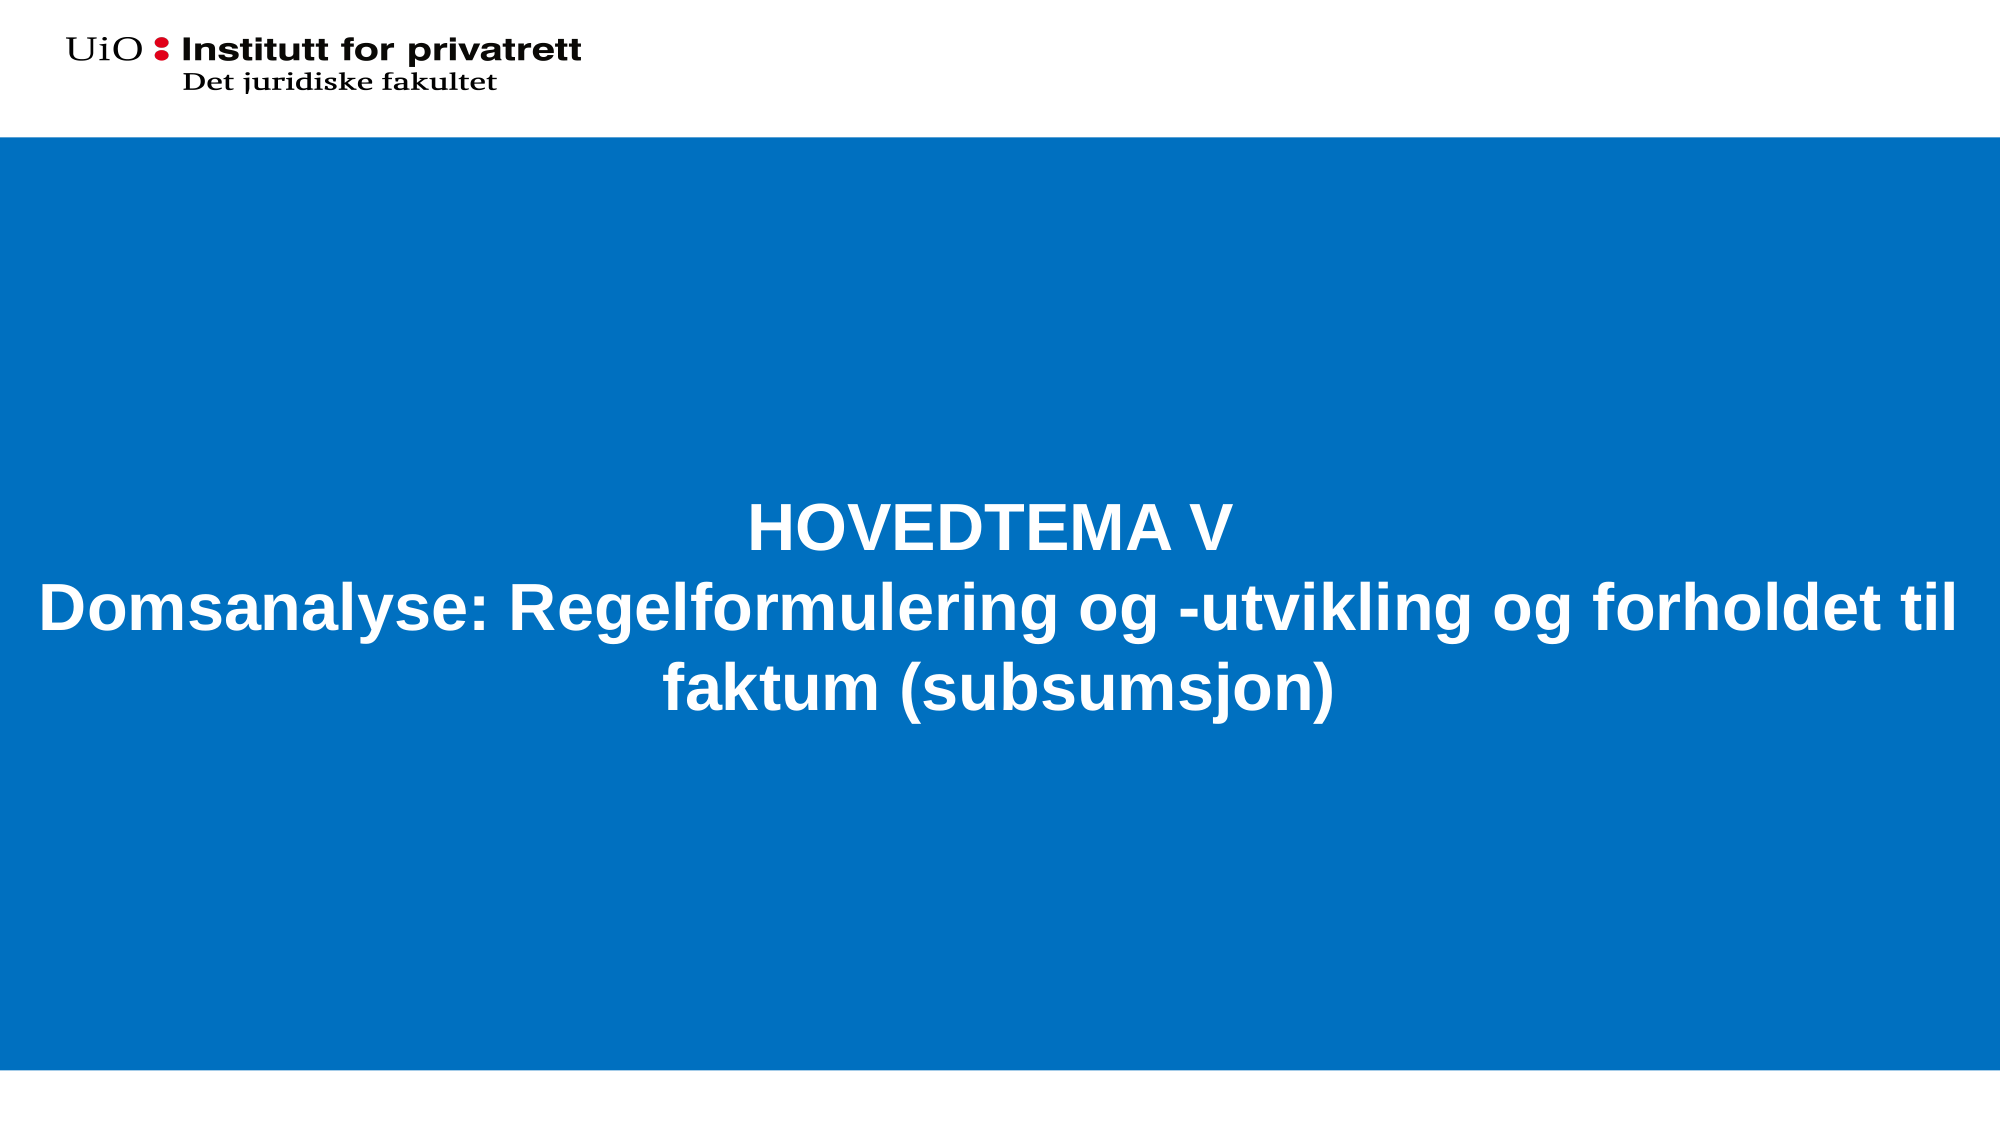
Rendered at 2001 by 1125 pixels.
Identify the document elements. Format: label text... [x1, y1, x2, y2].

title HOVEDTEMA V Domsanalyse: Regelformulering og -utvikling og forholdet til faktum (subsumsjon) [0, 137, 2000, 1071]
picture [66, 37, 581, 94]
